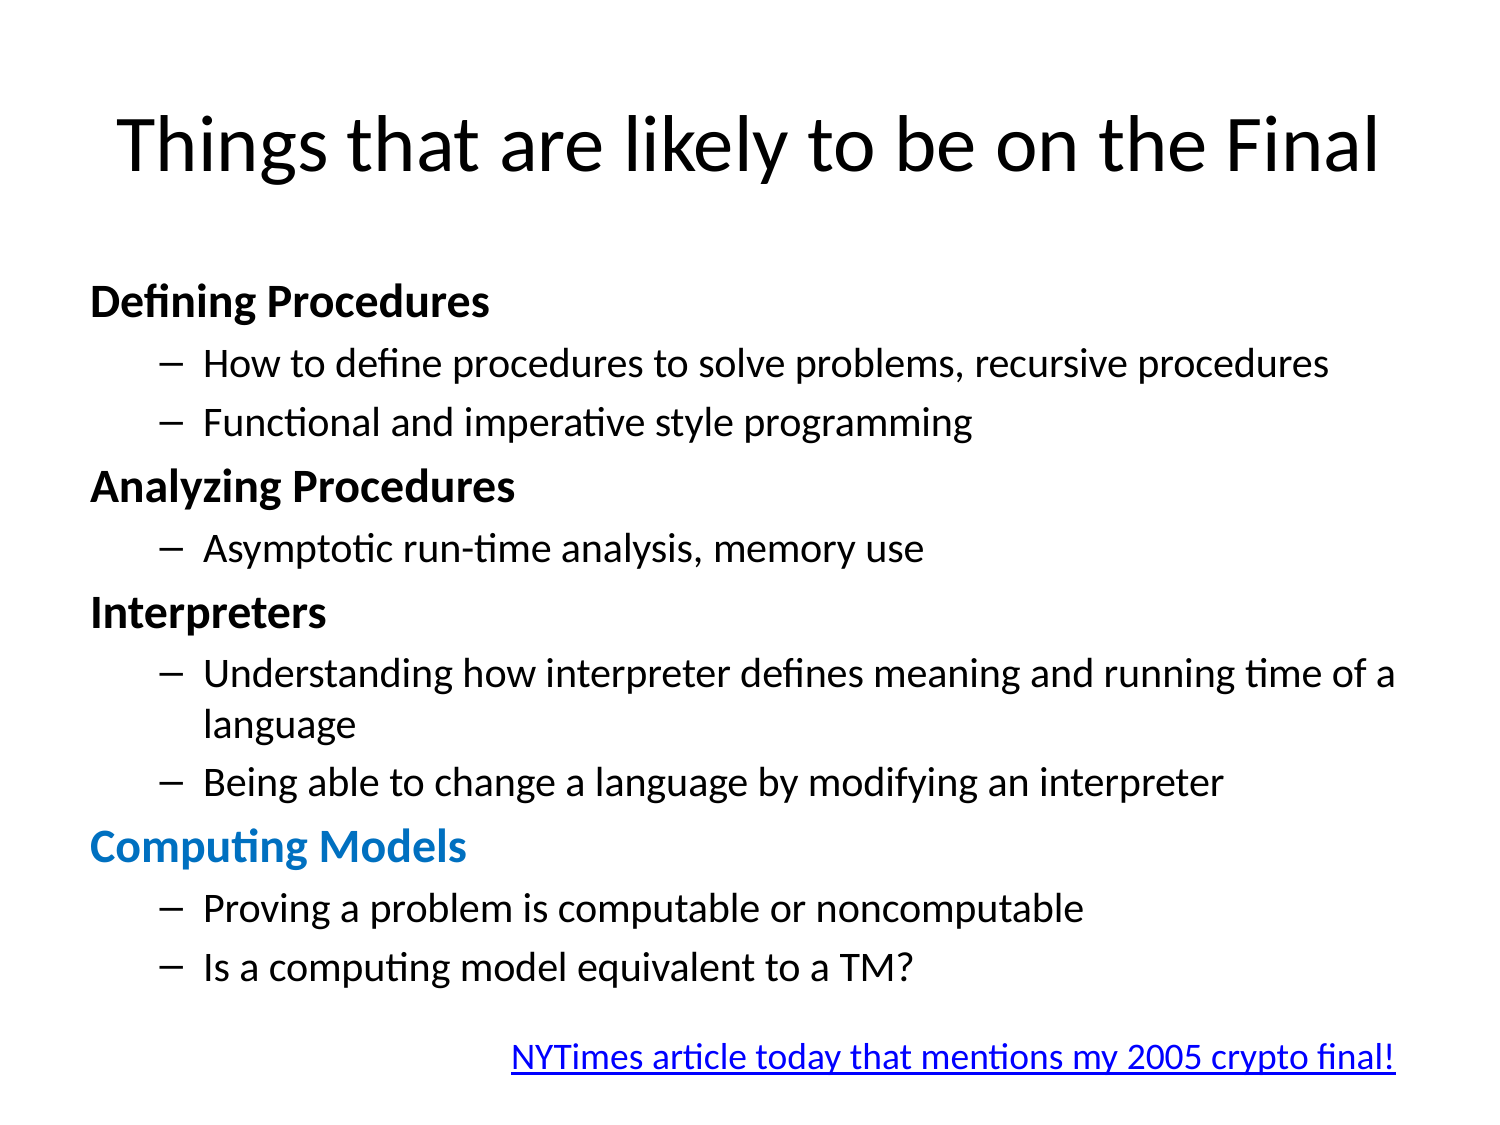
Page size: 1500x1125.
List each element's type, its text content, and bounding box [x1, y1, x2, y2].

title Things that are likely to be on the Final [75, 45, 1425, 233]
list Defining Procedures How to define procedures to solve problems, recursive procedures Functional and imperative style programming Analyzing Procedures Asymptotic run-time analysis, memory use Interpreters Understanding how interpreter defines meaning and running time of a language Being able to change a language by modifying an interpreter Computing Models Proving a problem is computable or noncomputable Is a computing model equivalent to a TM? [75, 262, 1425, 1005]
text_box NYTimes article today that mentions my 2005 crypto final! [496, 1024, 1412, 1085]
